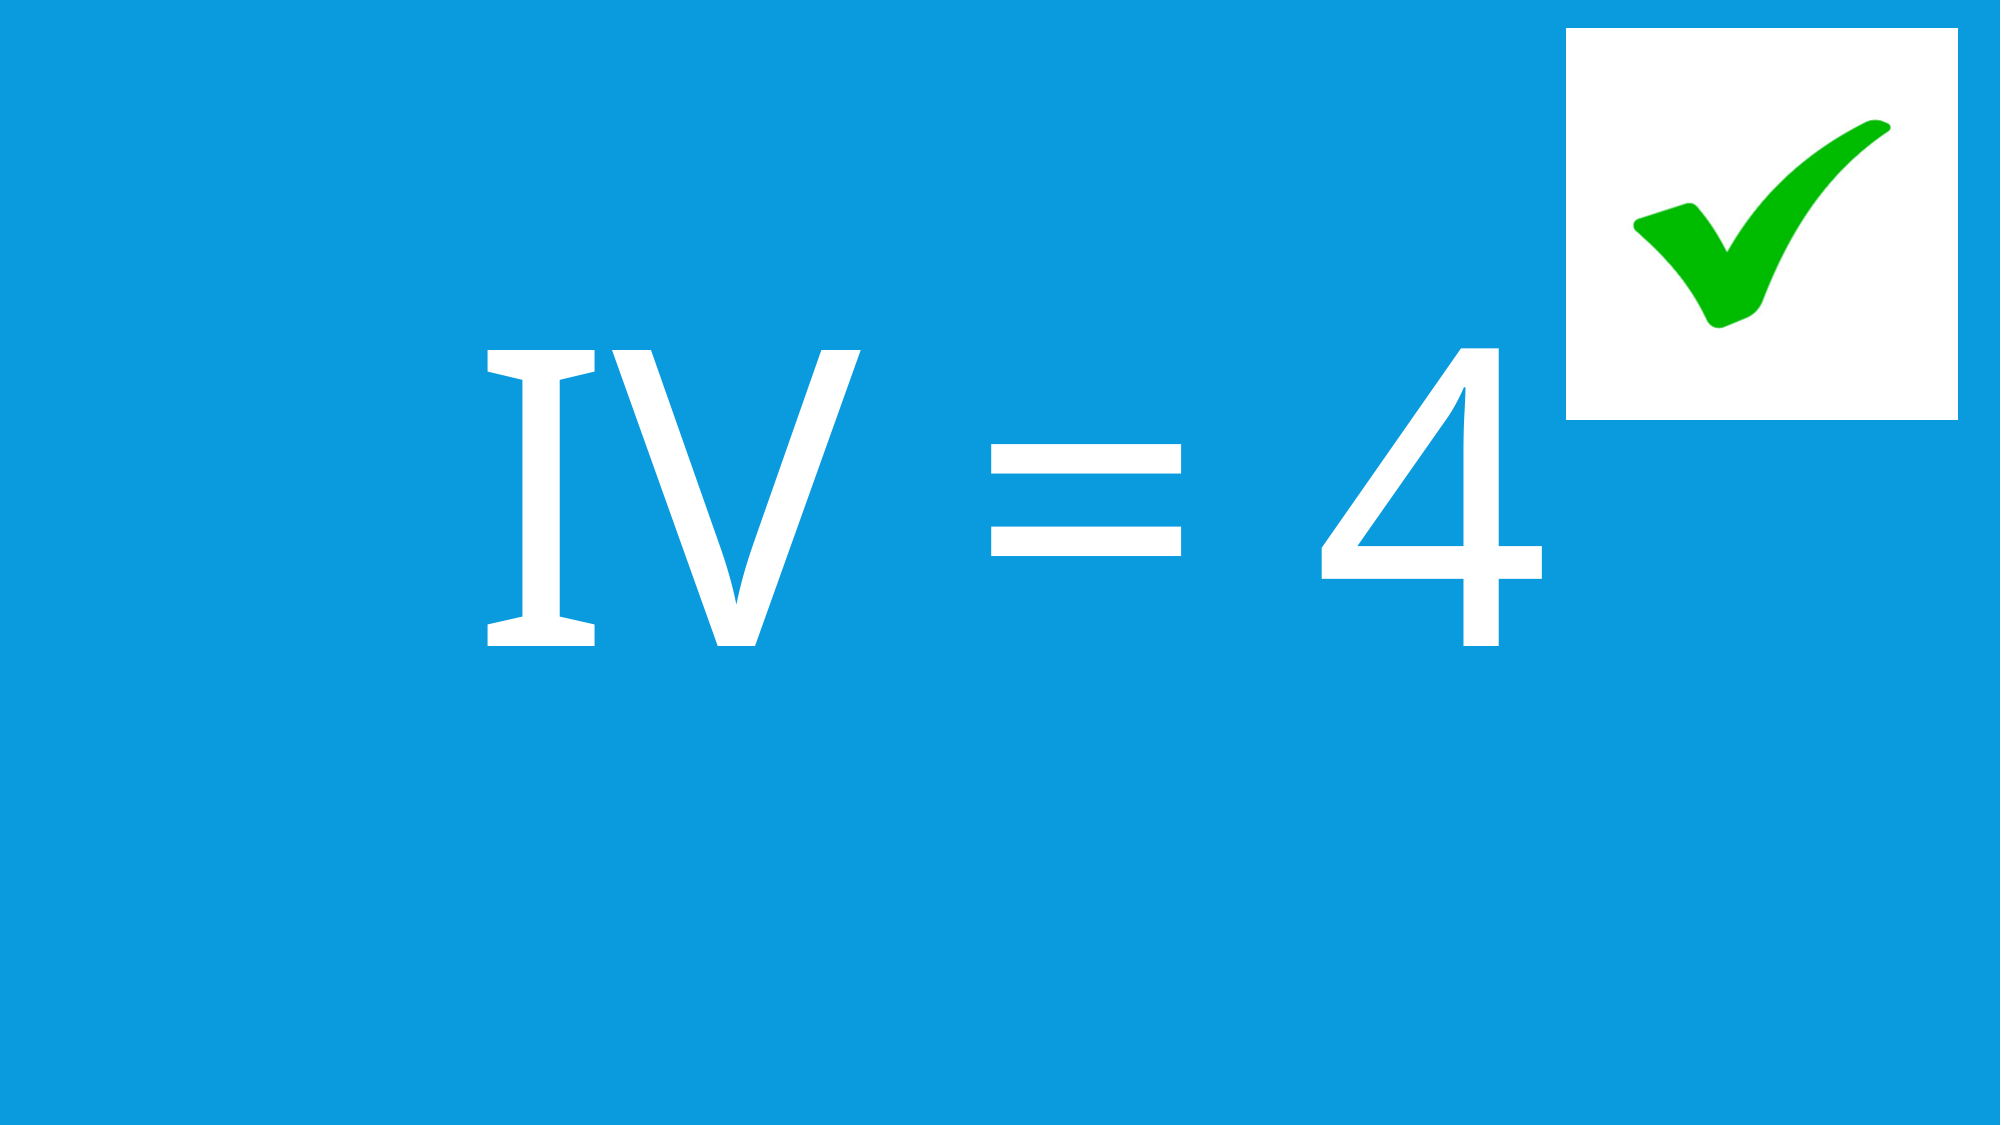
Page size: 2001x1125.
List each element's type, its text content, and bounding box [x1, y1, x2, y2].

text_box IV = 4 [456, 224, 1623, 737]
picture [1567, 29, 1957, 419]
